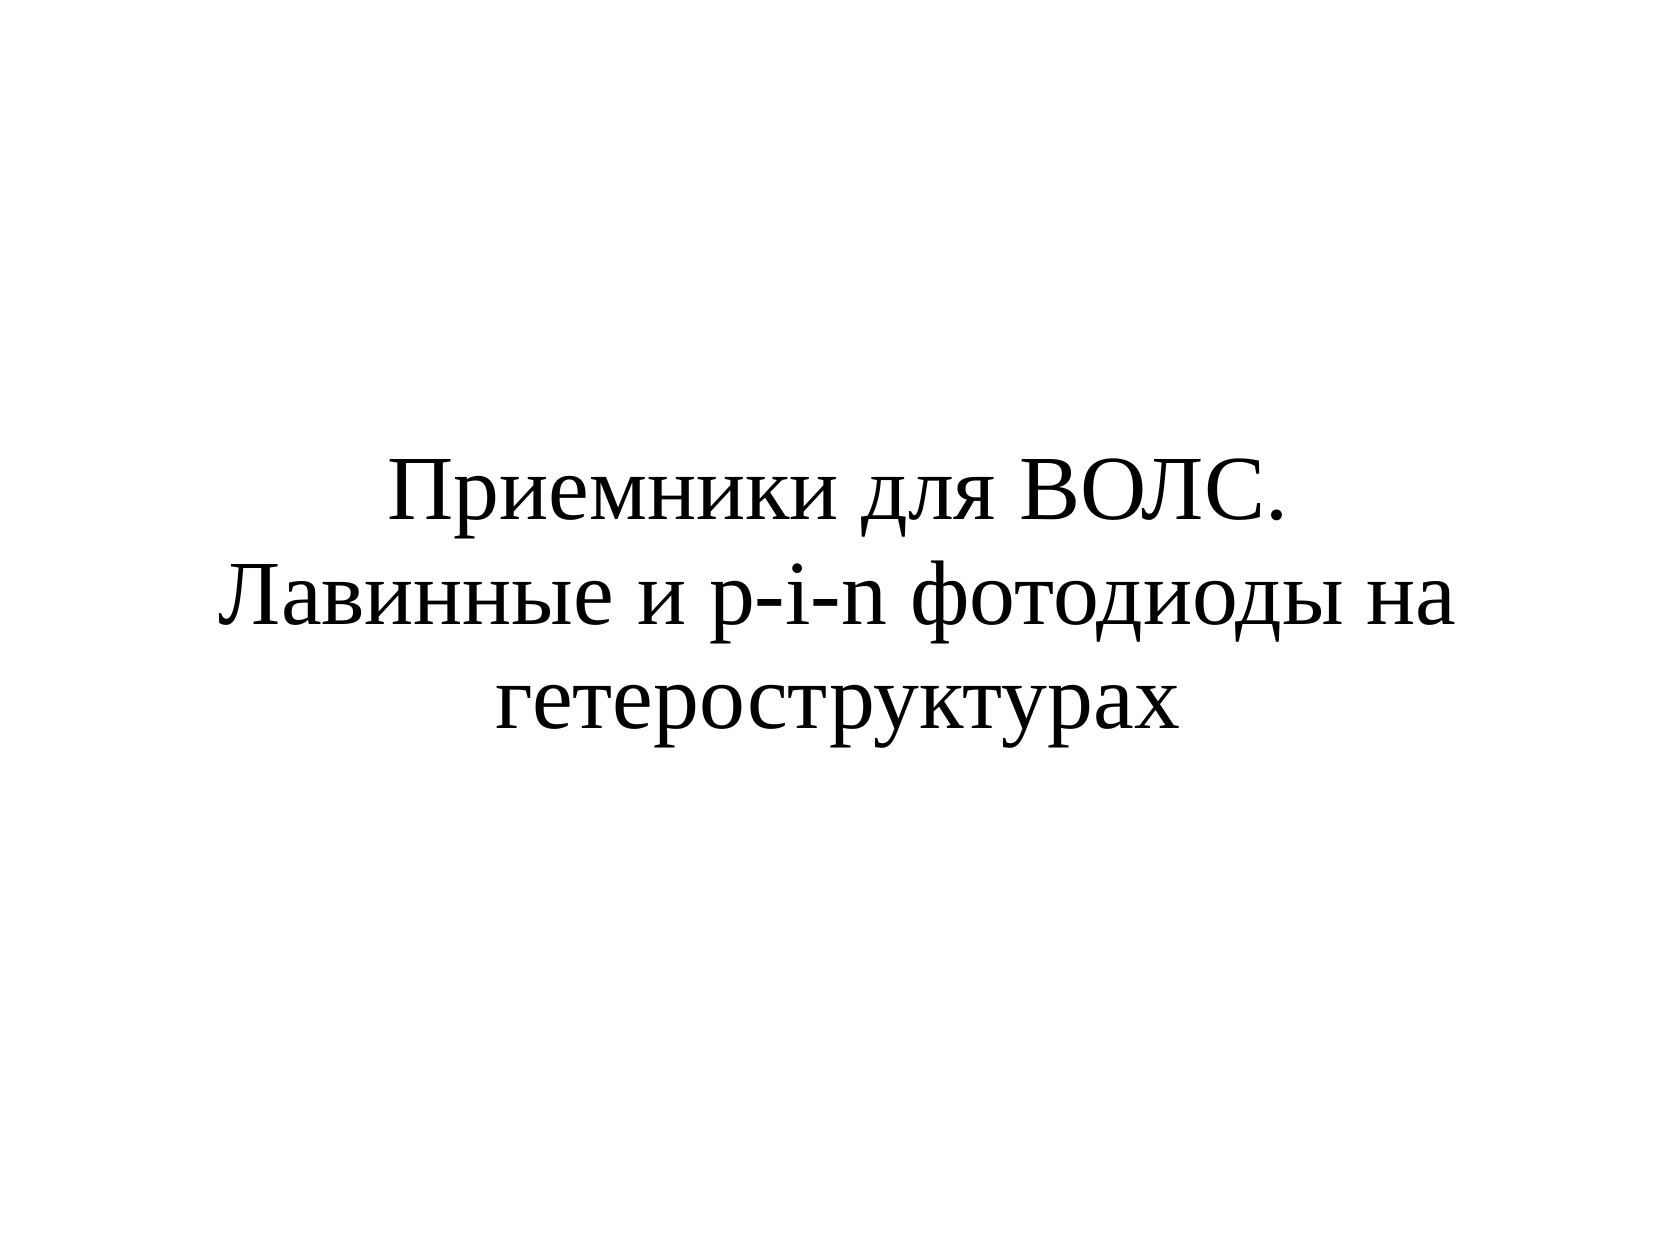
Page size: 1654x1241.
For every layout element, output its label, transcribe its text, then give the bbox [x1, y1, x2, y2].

title Приемники для ВОЛС. Лавинные и p-i-n фотодиоды на гетероструктурах [94, 259, 1583, 922]
